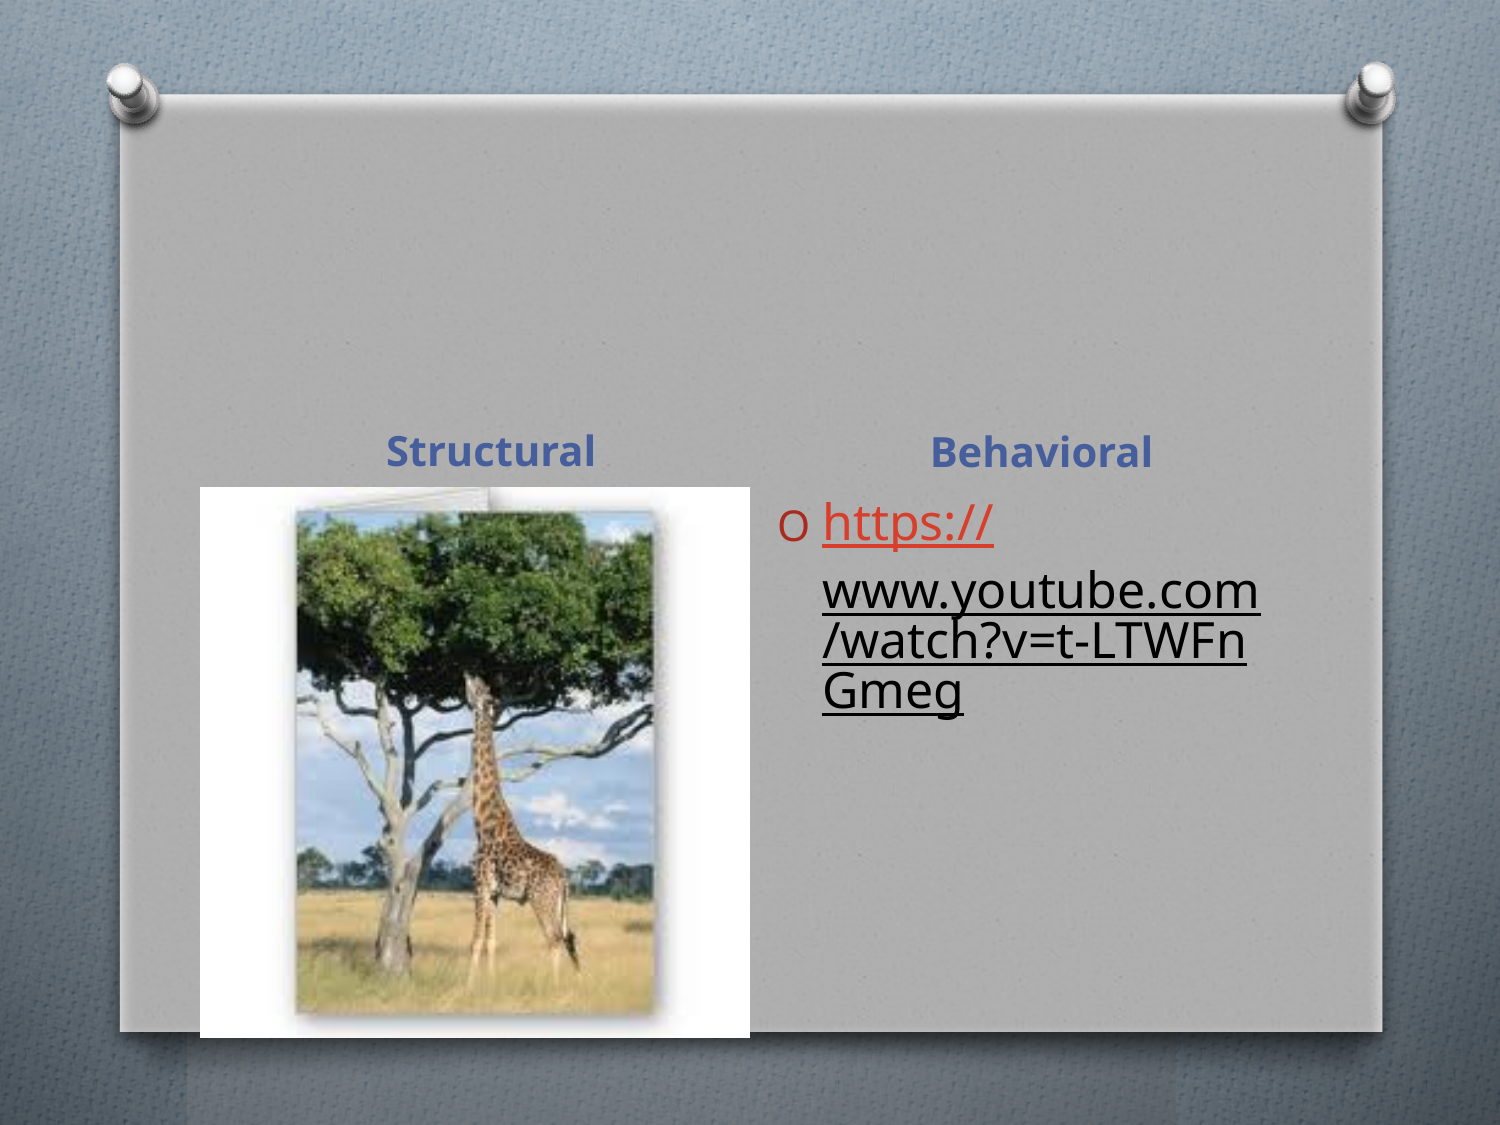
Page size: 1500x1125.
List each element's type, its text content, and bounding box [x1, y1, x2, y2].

list Behavioral [805, 348, 1289, 483]
picture [1317, 35, 1439, 156]
list https://www.youtube.com/watch?v=t-LTWFnGmeg [761, 483, 1292, 940]
picture [199, 487, 751, 1038]
picture [75, 29, 198, 153]
list Structural [255, 348, 738, 483]
